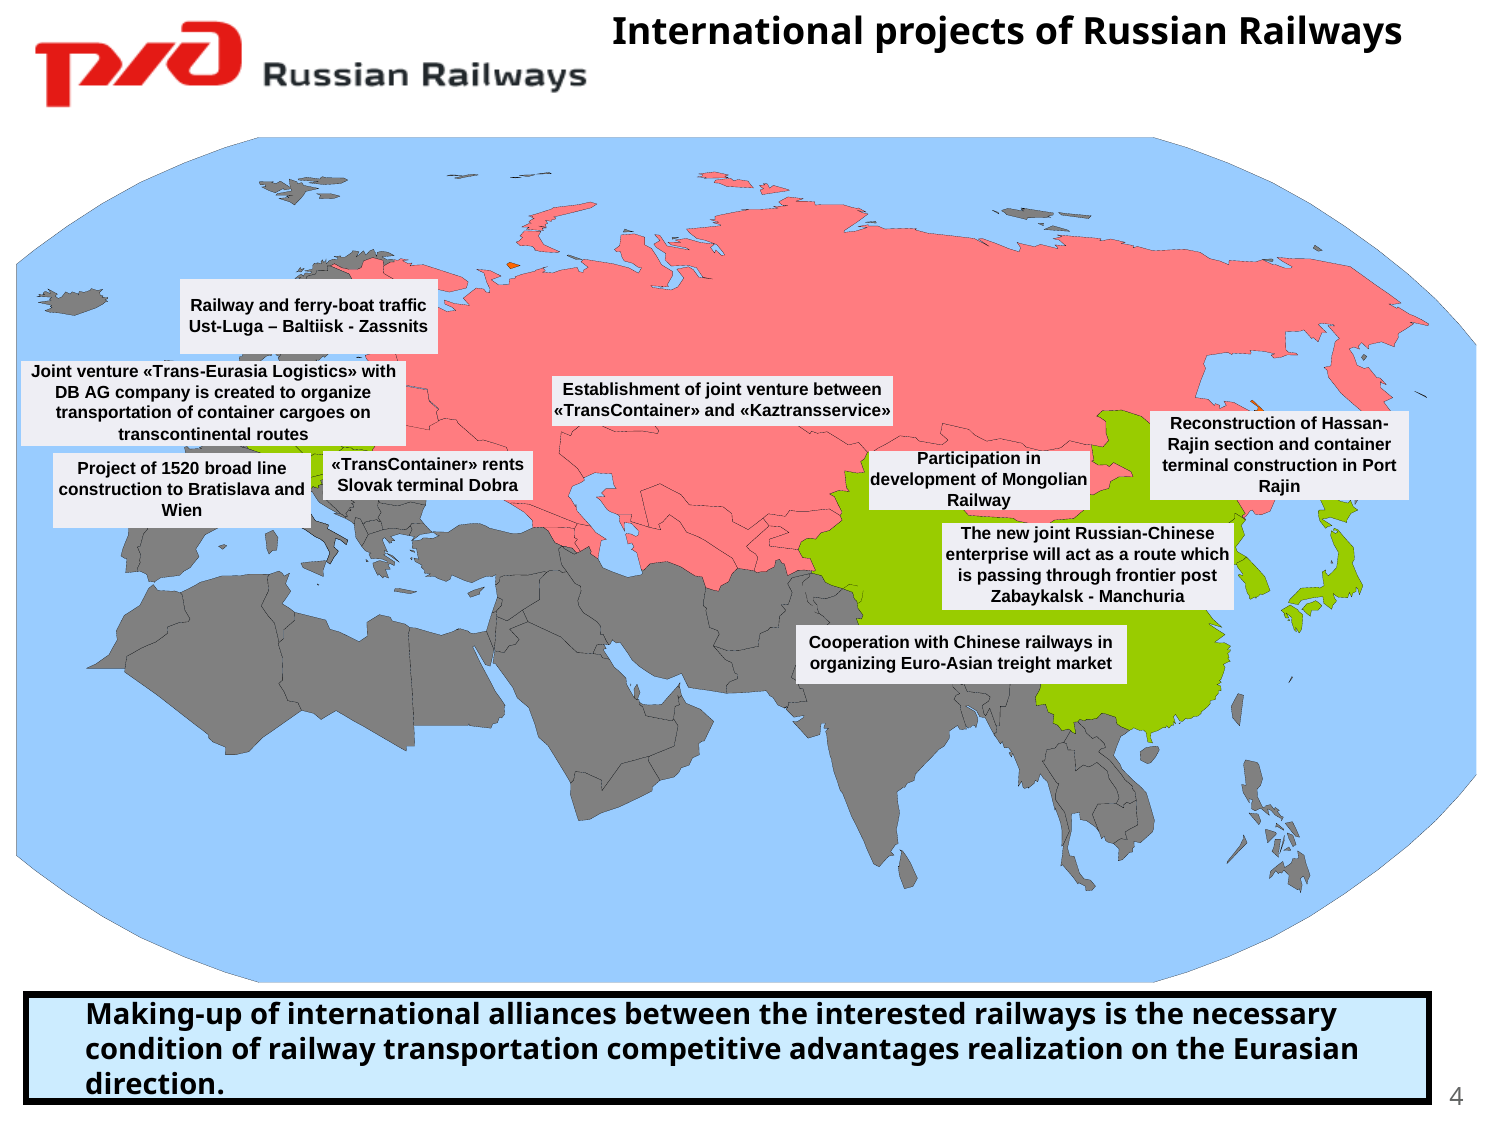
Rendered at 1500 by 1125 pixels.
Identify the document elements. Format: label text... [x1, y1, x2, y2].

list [14, 134, 1477, 985]
picture [0, 0, 622, 130]
text_box 4 [1418, 1072, 1494, 1118]
text_box Making-up of international alliances between the interested railways is the necessary condition of railway transportation competitive advantages realization on the Eurasian direction. [25, 994, 1430, 1102]
text_box International projects of Russian Railways [623, 0, 1500, 60]
